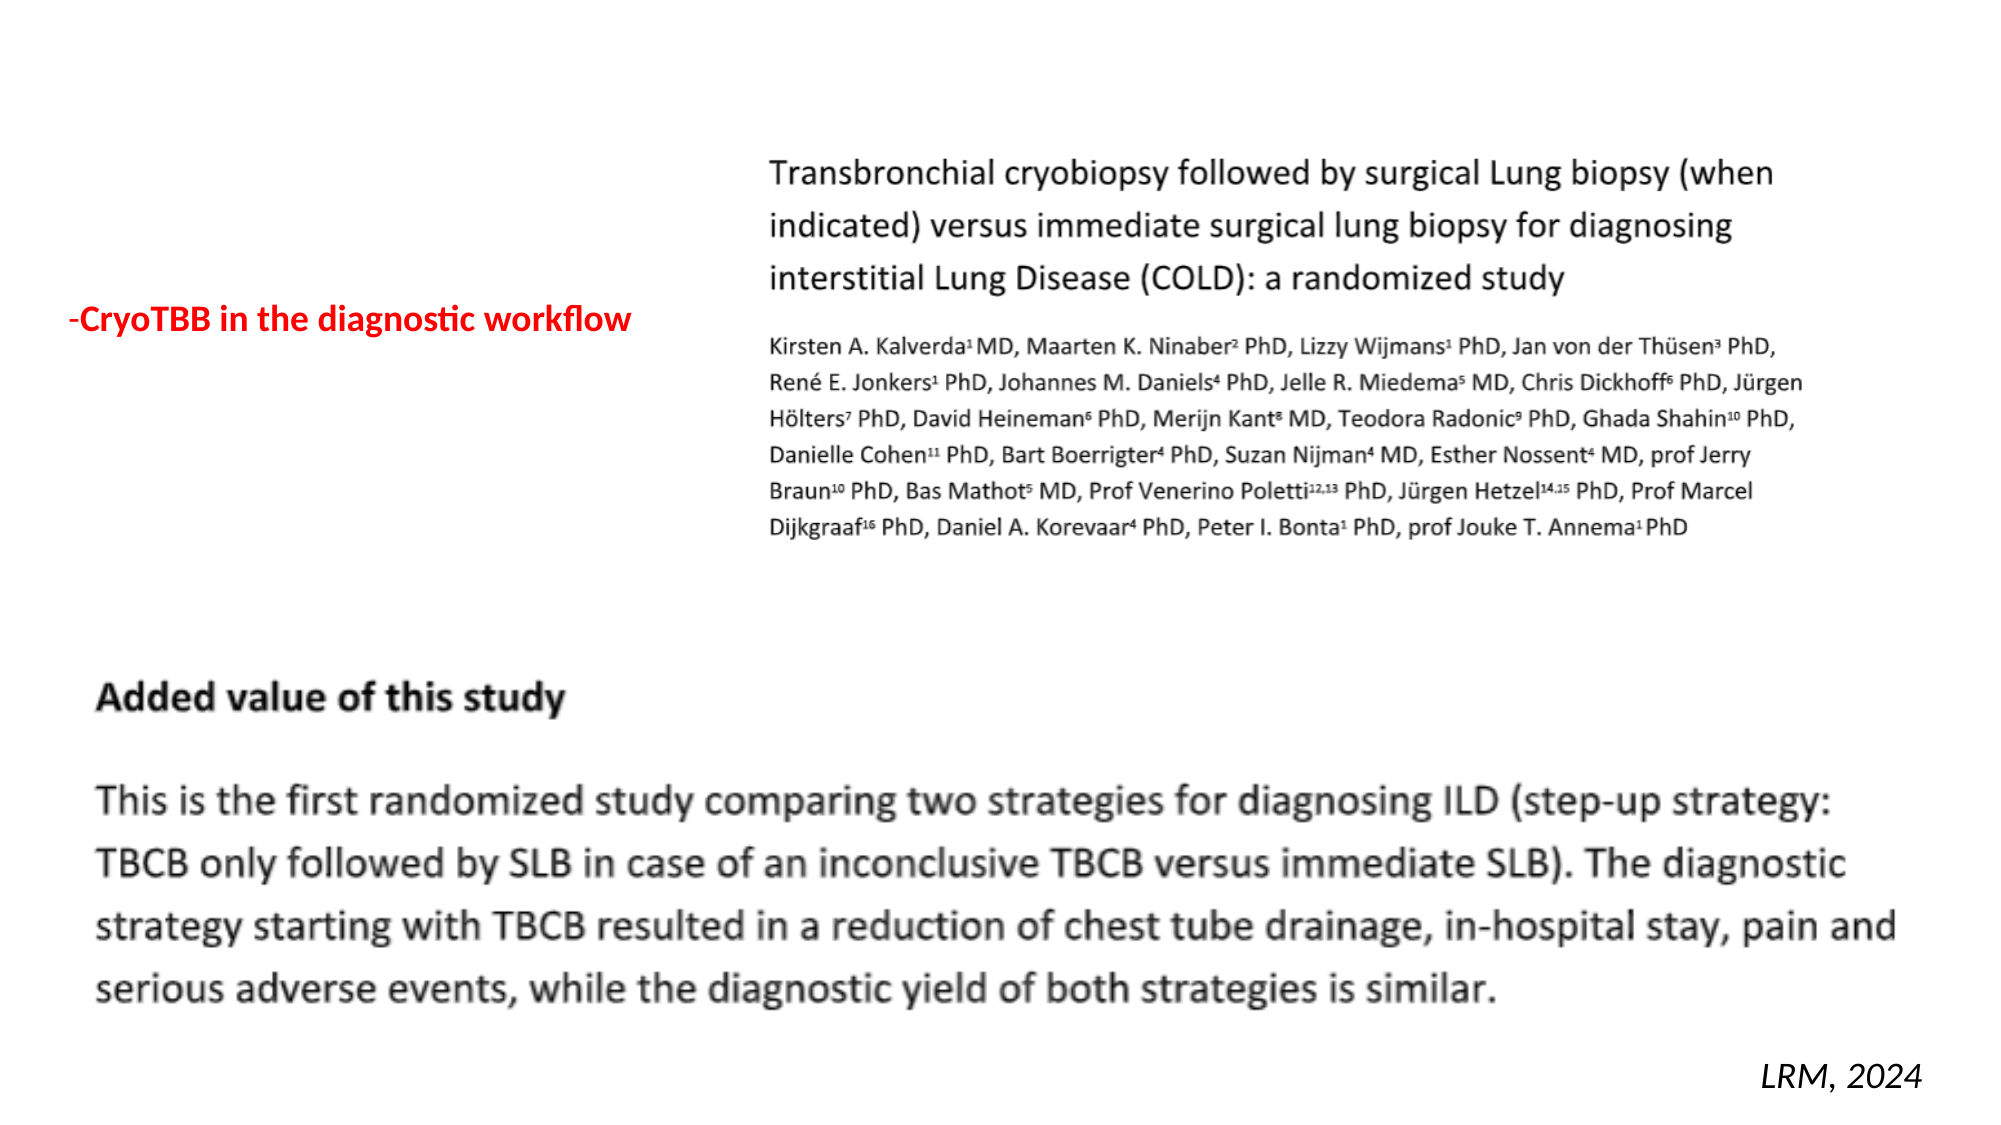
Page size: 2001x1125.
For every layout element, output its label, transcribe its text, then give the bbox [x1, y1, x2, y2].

text_box -CryoTBB in the diagnostic workflow [53, 241, 648, 392]
picture [50, 655, 2000, 1044]
picture [718, 115, 1865, 554]
text_box LRM, 2024 [1745, 1044, 1938, 1103]
